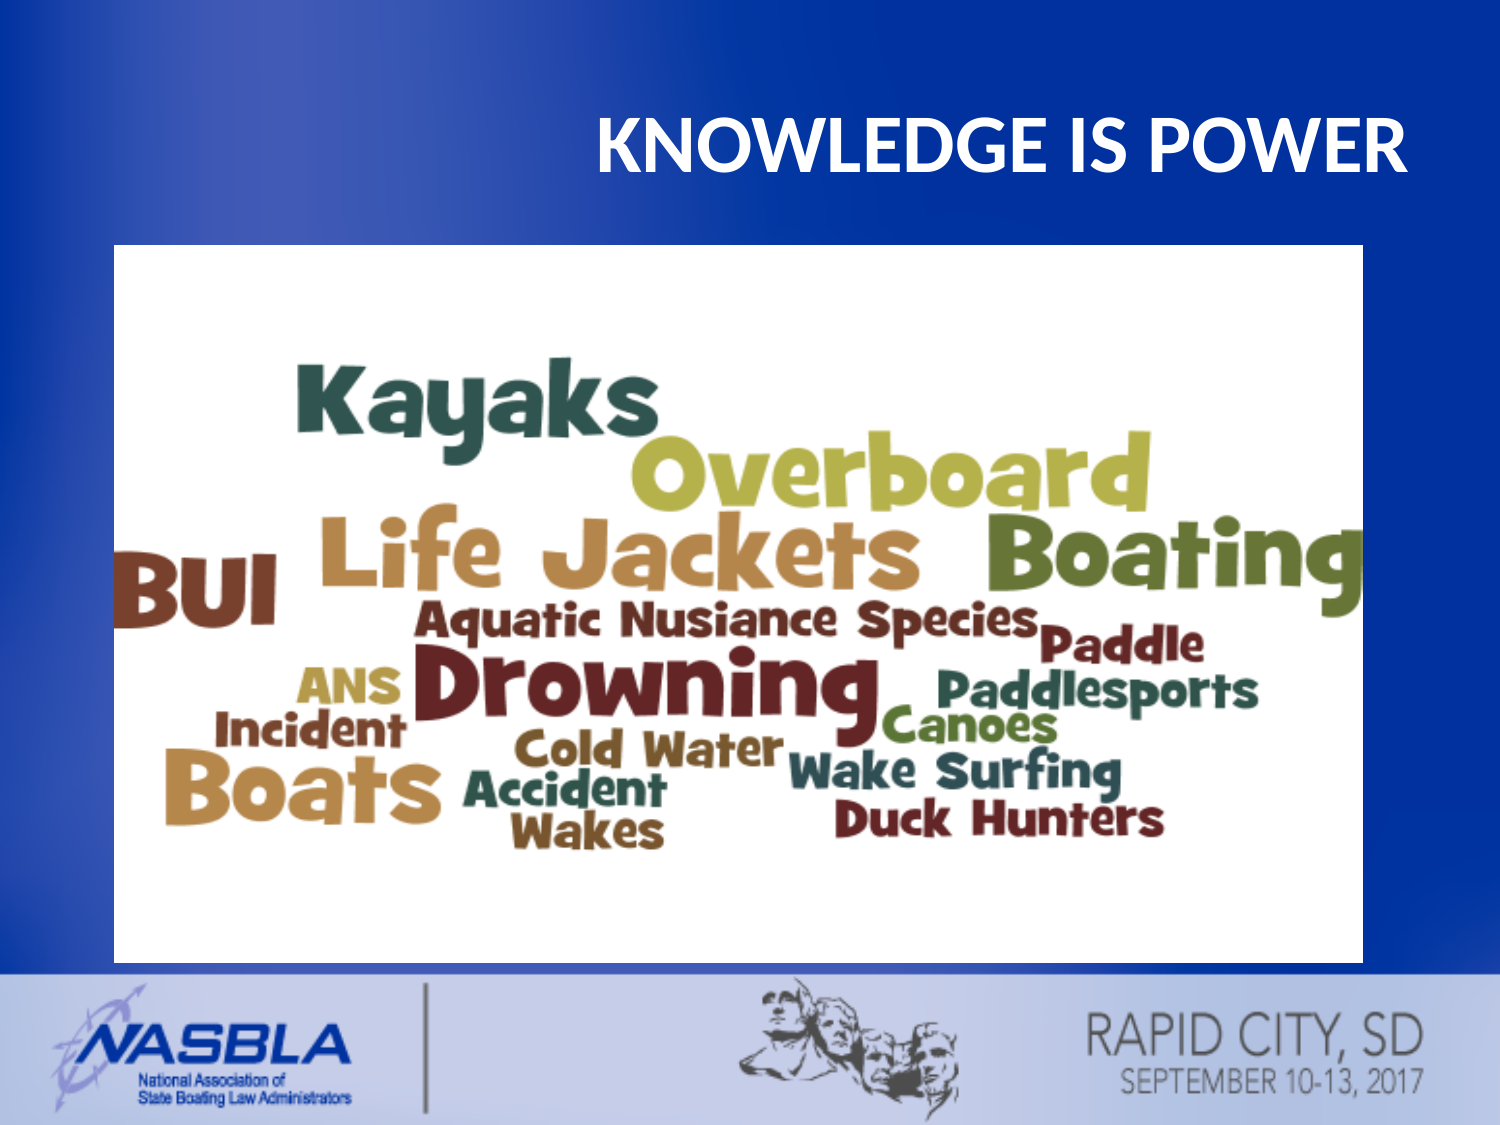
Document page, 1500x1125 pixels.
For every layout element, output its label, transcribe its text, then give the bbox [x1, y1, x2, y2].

title Knowledge is power [387, 45, 1425, 233]
picture [0, 0, 1500, 1125]
